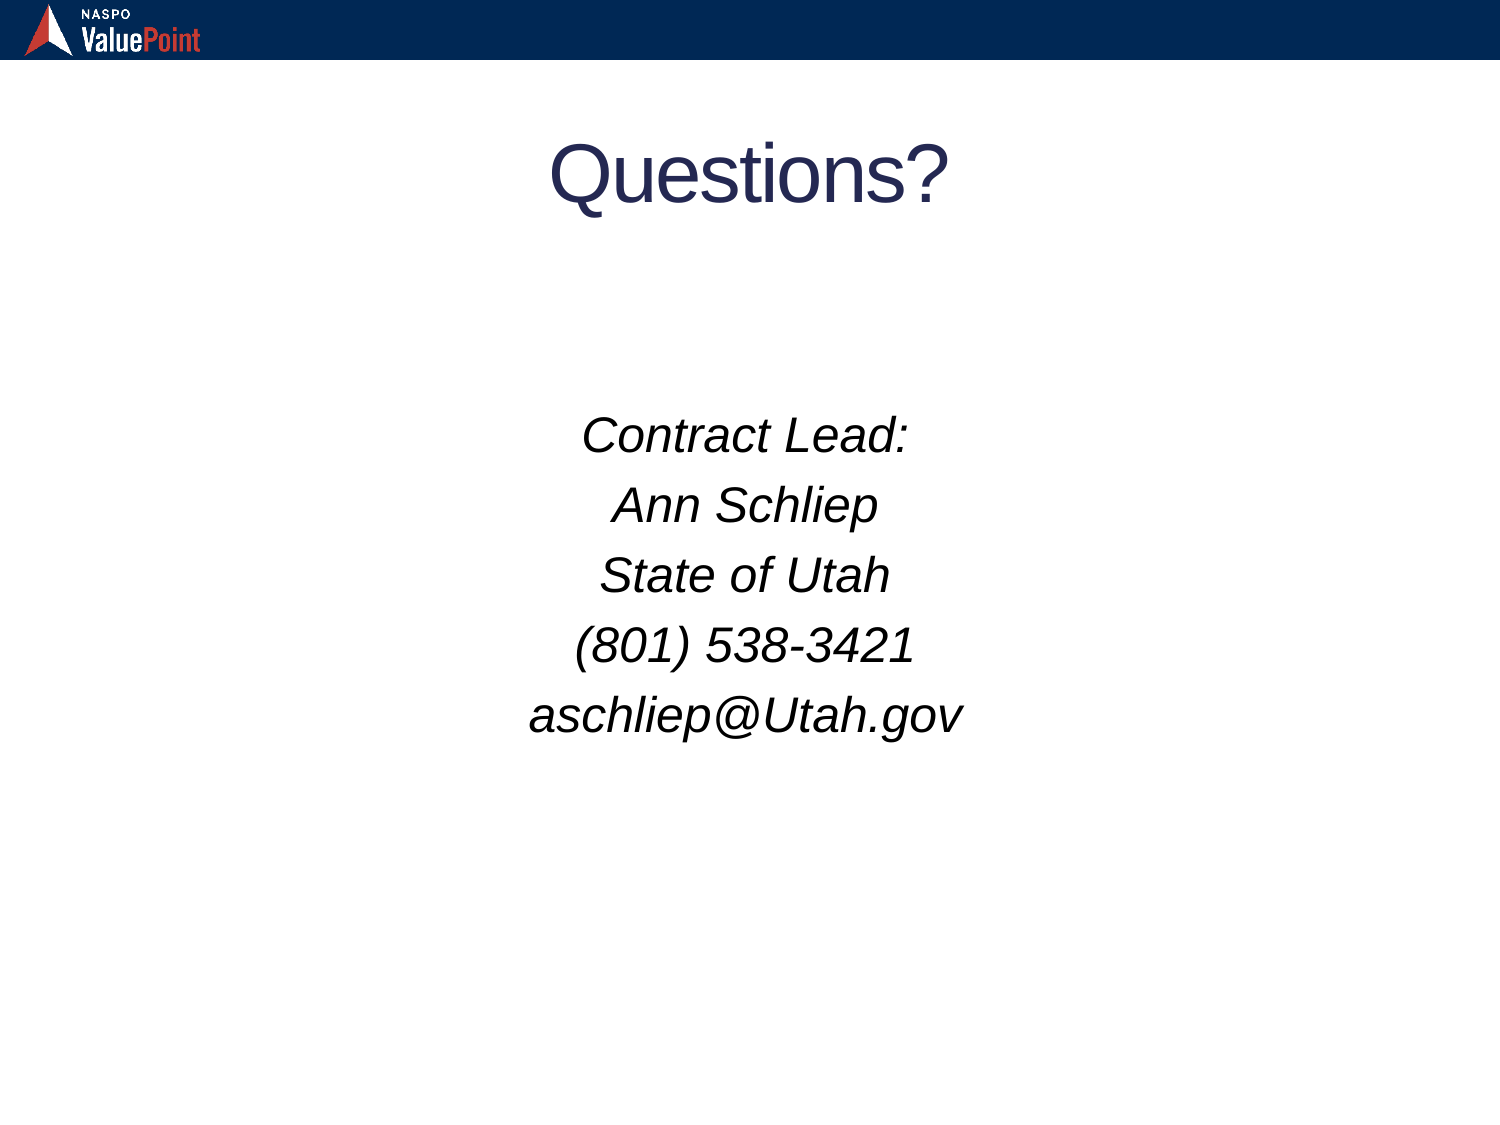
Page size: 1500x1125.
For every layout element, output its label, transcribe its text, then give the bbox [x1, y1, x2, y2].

list Contract Lead: Ann Schliep State of Utah (801) 538-3421 aschliep@Utah.gov [70, 324, 1421, 938]
picture [24, 3, 201, 56]
title Questions? [75, 87, 1425, 250]
